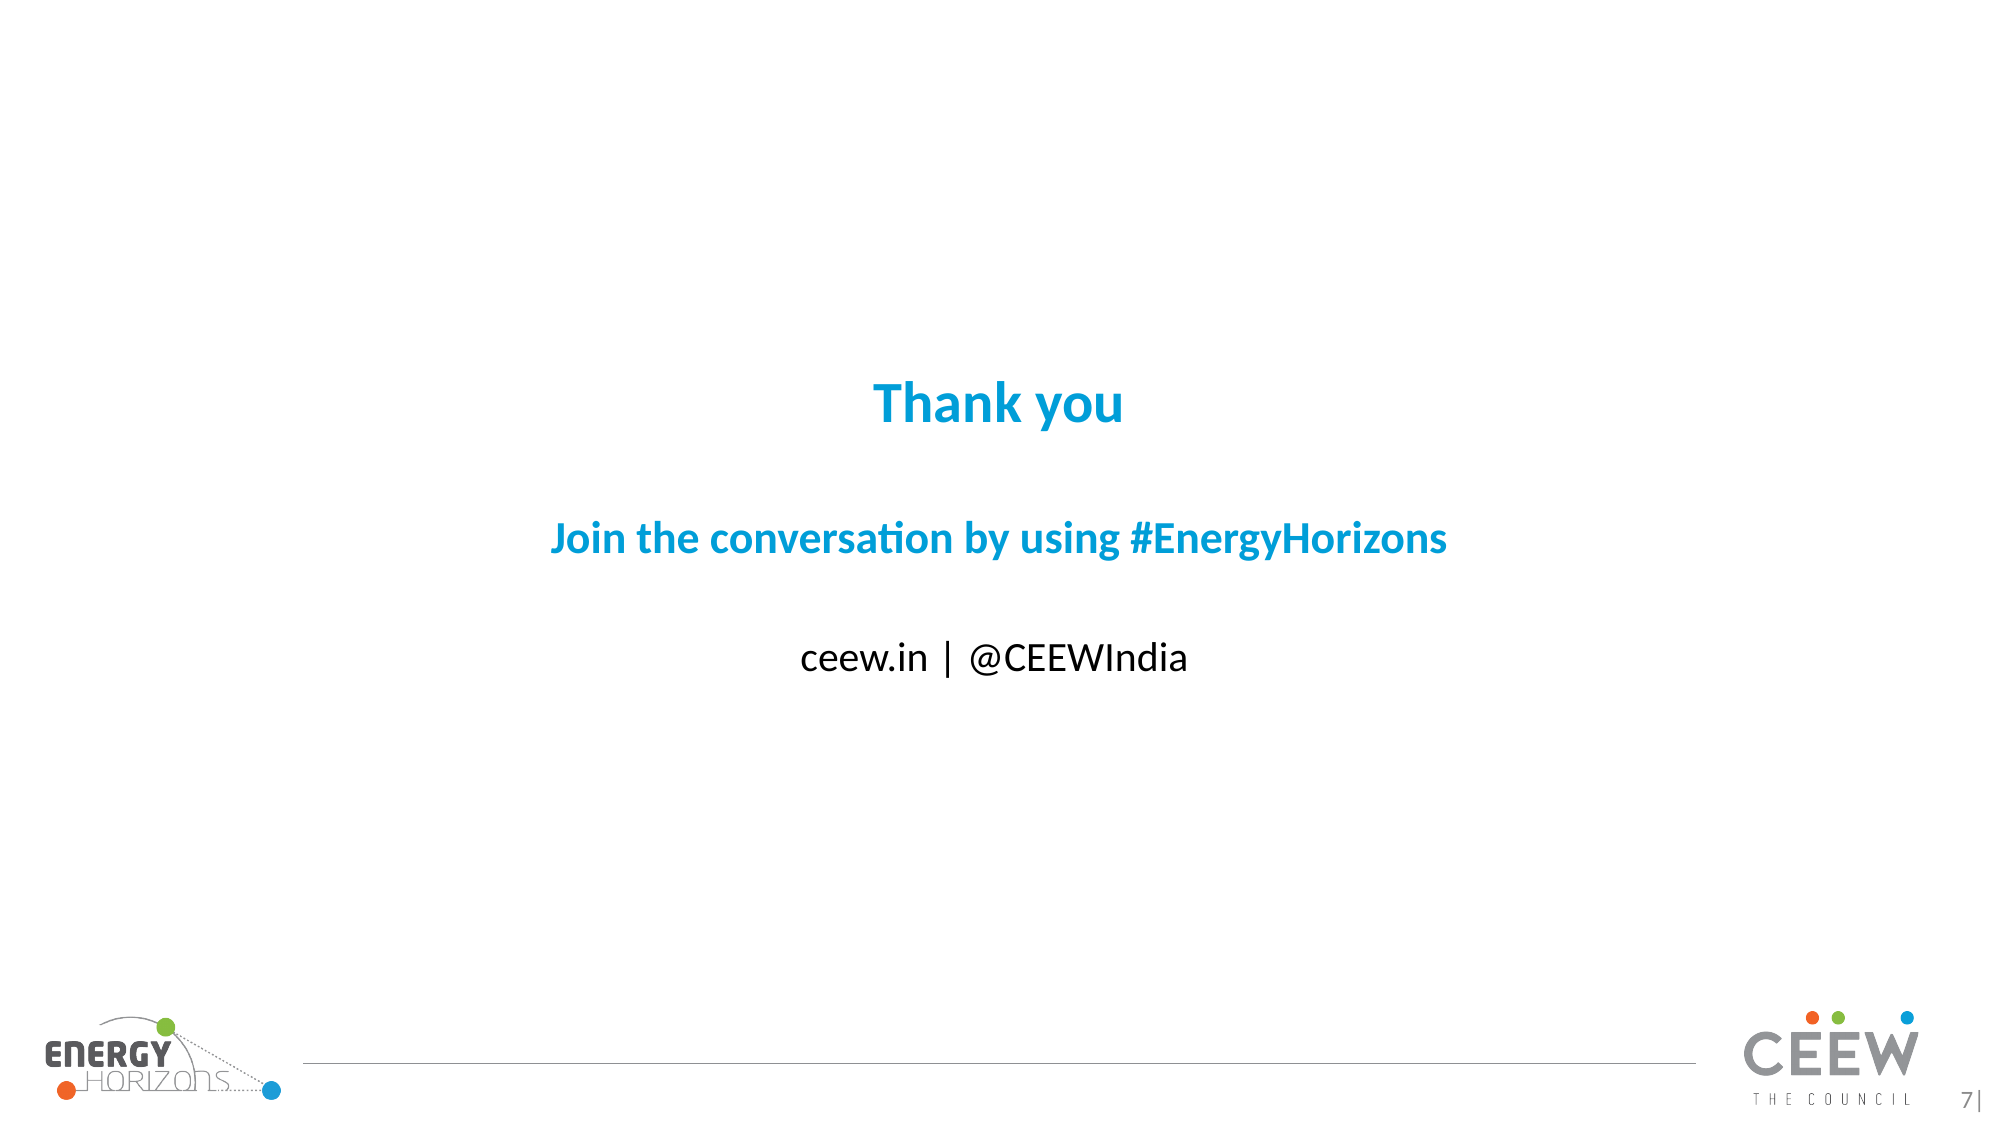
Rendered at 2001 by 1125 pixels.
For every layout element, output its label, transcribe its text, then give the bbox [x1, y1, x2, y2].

list Thank you Join the conversation by using #EnergyHorizons ceew.in | @CEEWIndia [351, 162, 1648, 947]
slide_number 7| [1873, 1068, 2000, 1125]
picture [1744, 1011, 1919, 1105]
picture [0, 943, 326, 1125]
